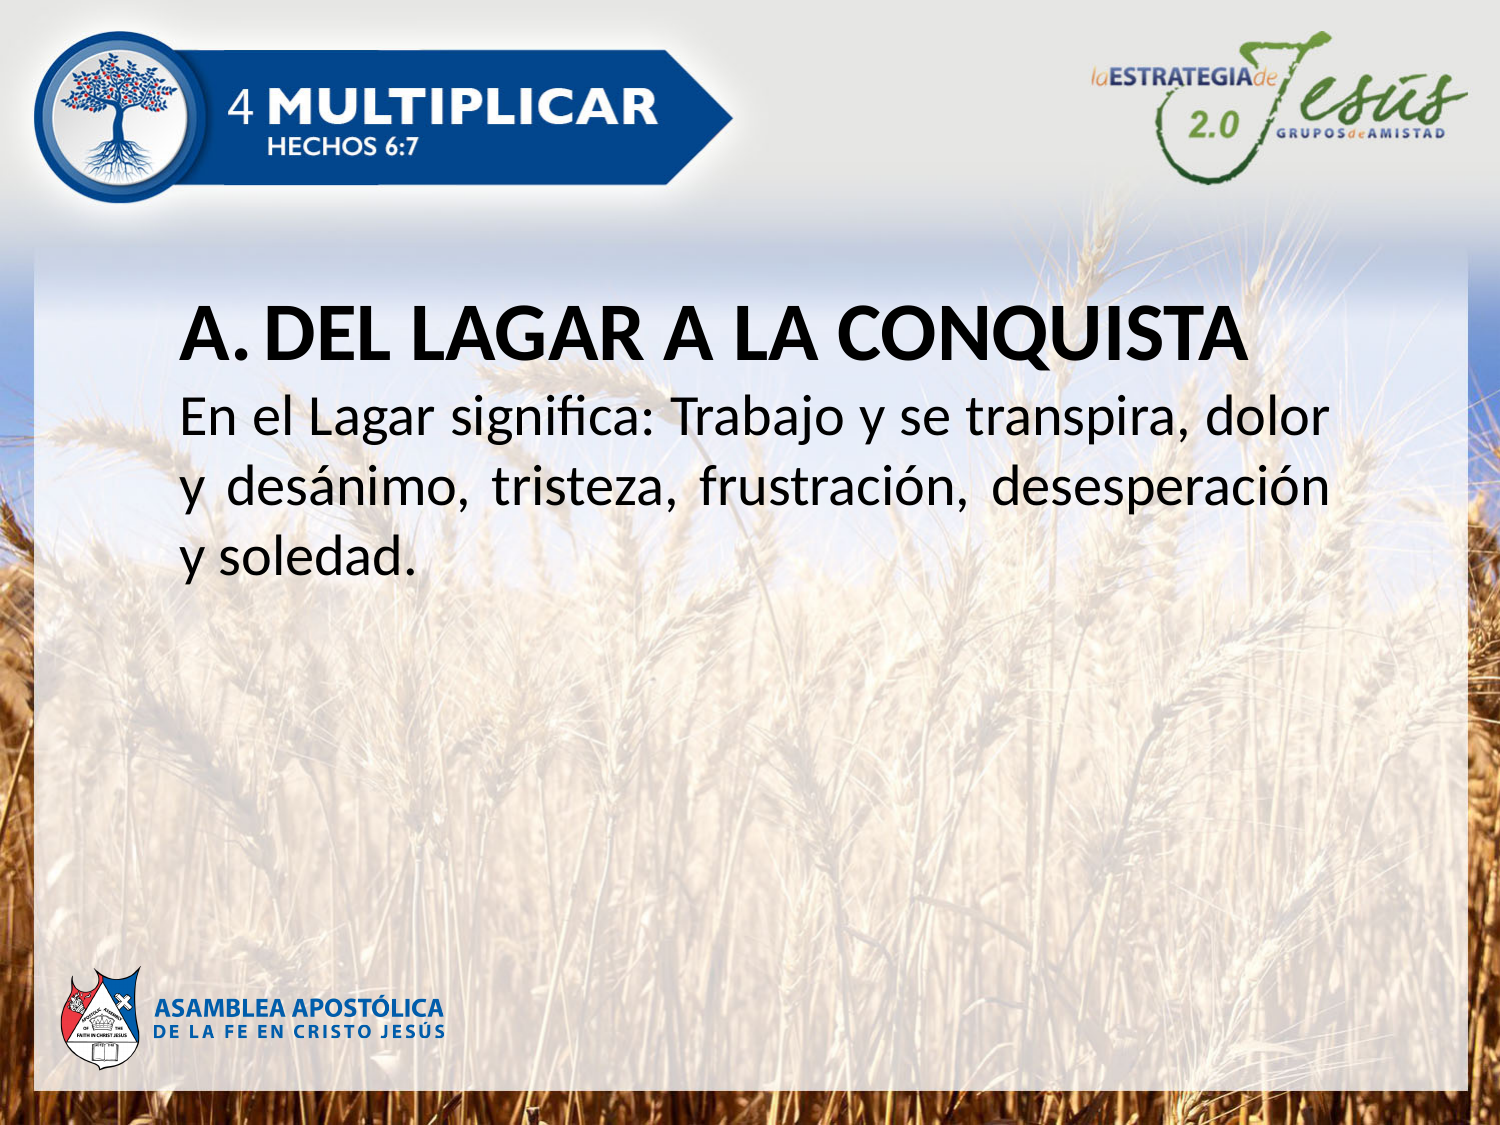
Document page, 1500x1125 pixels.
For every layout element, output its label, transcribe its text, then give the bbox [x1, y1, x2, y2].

picture [0, 0, 1500, 1125]
text_box DEL LAGAR A LA CONQUISTA En el Lagar significa: Trabajo y se transpira, dolor y desánimo, tristeza, frustración, desesperación y soledad. [164, 269, 1347, 595]
